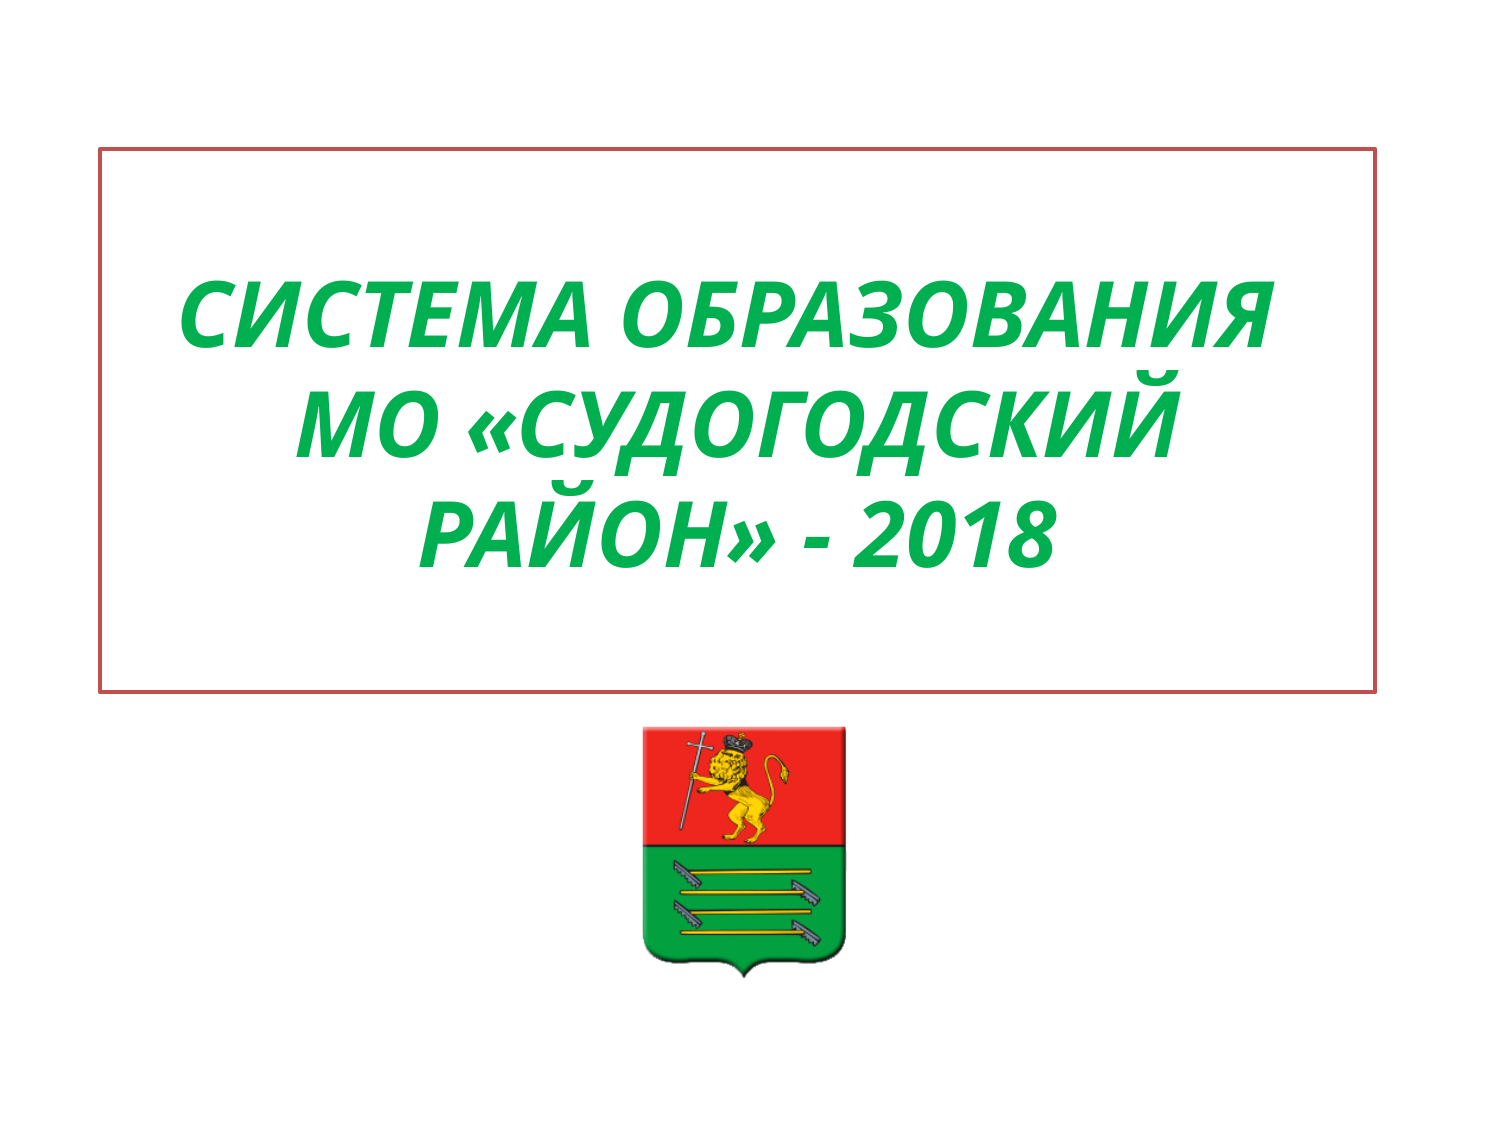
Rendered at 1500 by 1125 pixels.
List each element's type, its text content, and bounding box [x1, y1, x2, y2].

title СИСТЕМА ОБРАЗОВАНИЯ МО «СУДОГОДСКИЙ РАЙОН» - 2018 [98, 147, 1377, 694]
picture [631, 715, 857, 991]
